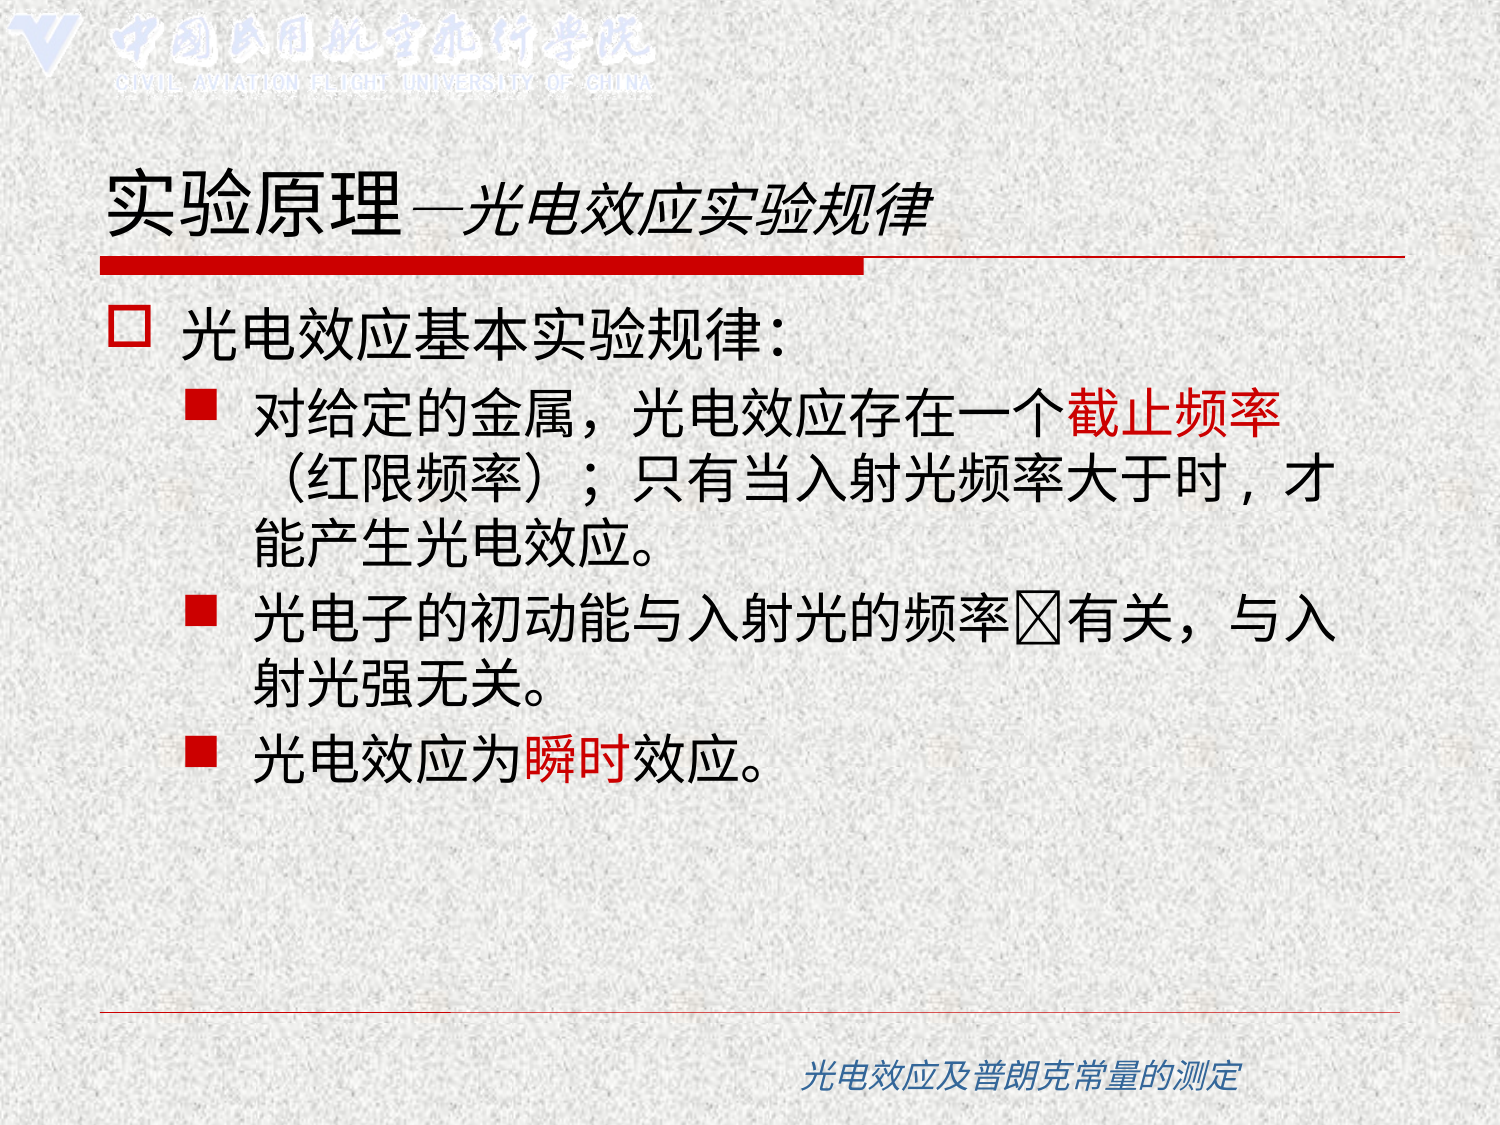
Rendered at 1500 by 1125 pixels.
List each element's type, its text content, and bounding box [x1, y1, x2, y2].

title 实验原理—光电效应实验规律 [88, 54, 1402, 255]
picture [0, 0, 1500, 1125]
list 光电效应基本实验规律： 对给定的金属，光电效应存在一个截止频率（红限频率）；只有当入射光频率大于时, 才能产生光电效应。 光电子的初动能与入射光的频率有关，与入射光强无关。 光电效应为瞬时效应。 [88, 290, 1402, 992]
